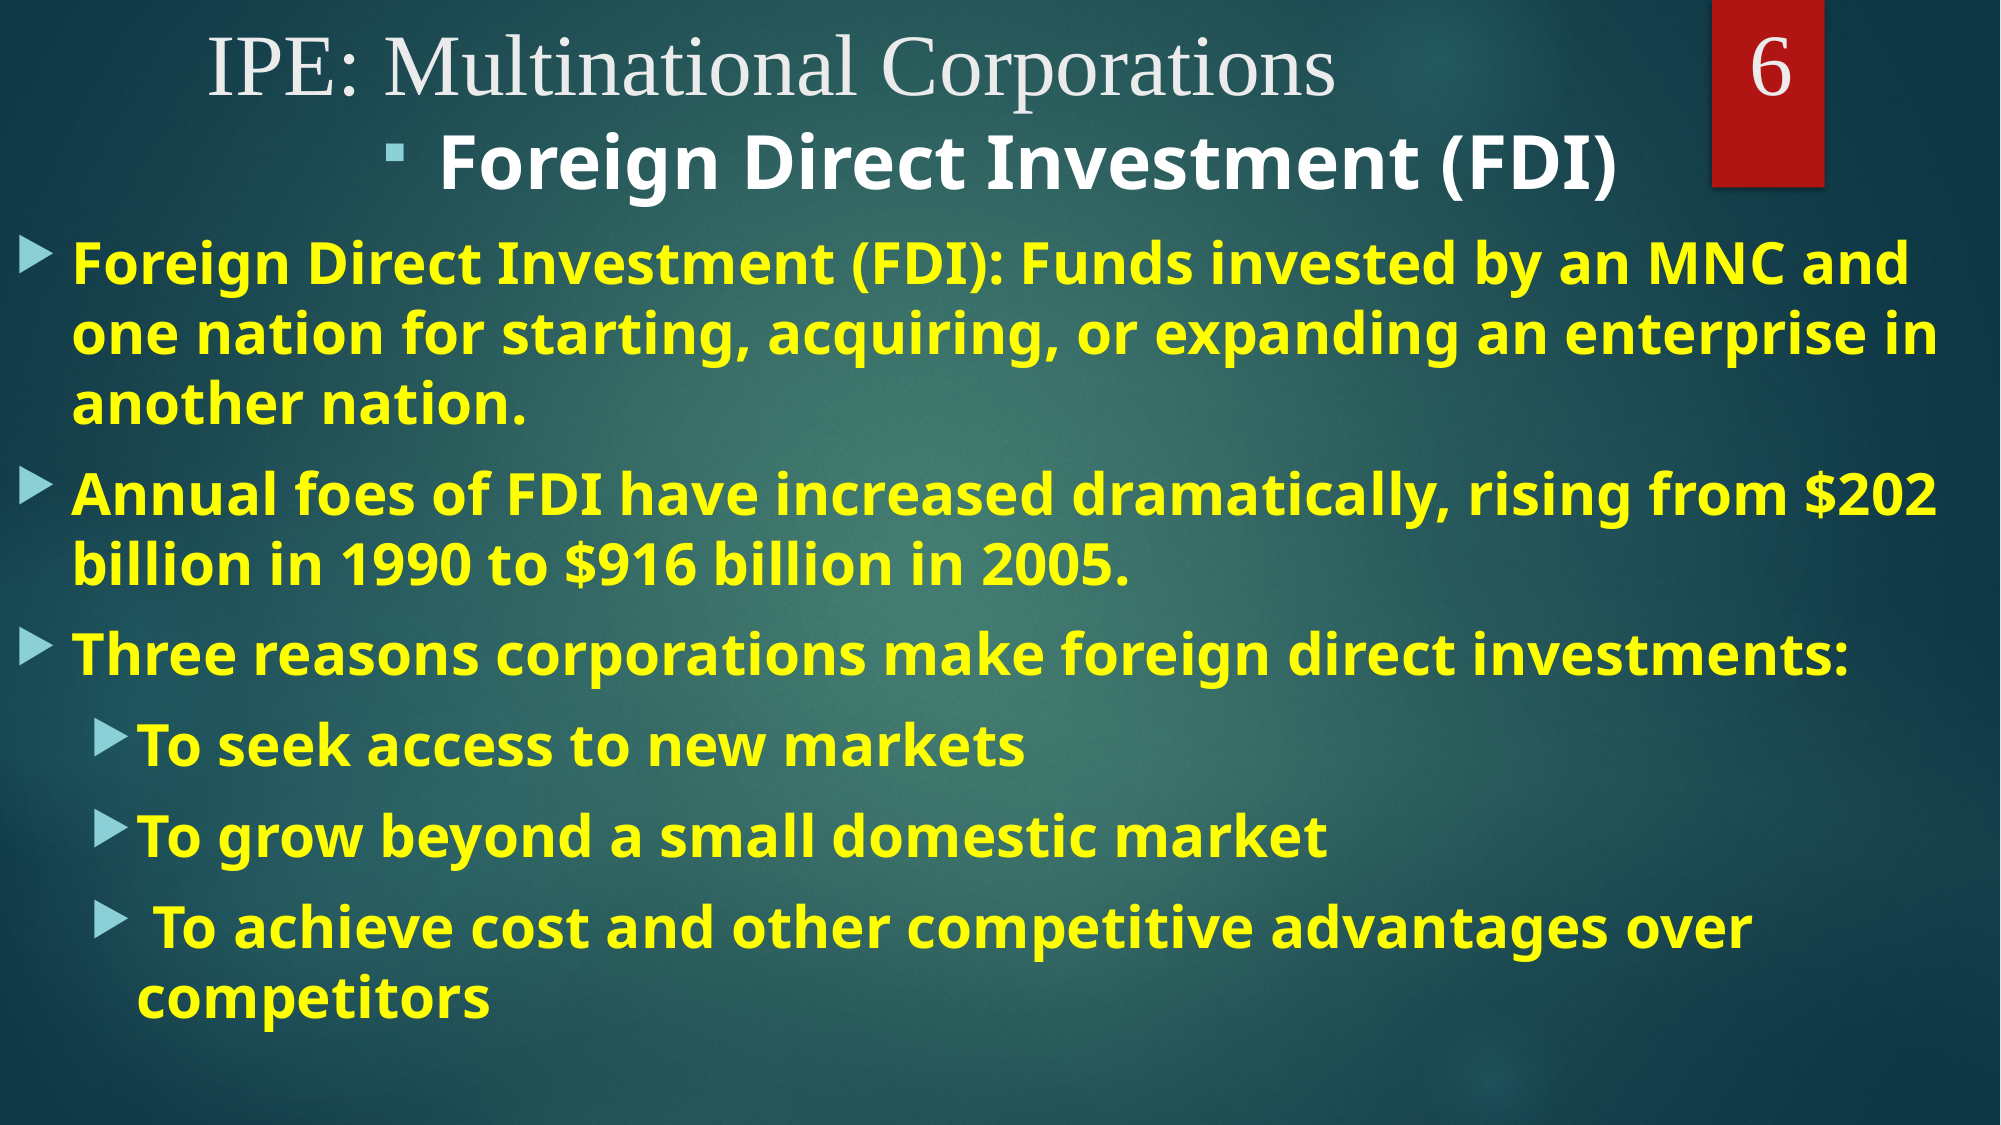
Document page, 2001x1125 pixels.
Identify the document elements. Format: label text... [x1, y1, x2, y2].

title IPE: Multinational Corporations 6 [0, 0, 2000, 107]
list Foreign Direct Investment (FDI) Foreign Direct Investment (FDI): Funds invested by an MNC and one nation for starting, acquiring, or expanding an enterprise in another nation. Annual foes of FDI have increased dramatically, rising from $202 billion in 1990 to $916 billion in 2005. Three reasons corporations make foreign direct investments: To seek access to new markets To grow beyond a small domestic market To achieve cost and other competitive advantages over competitors [0, 107, 2000, 1125]
